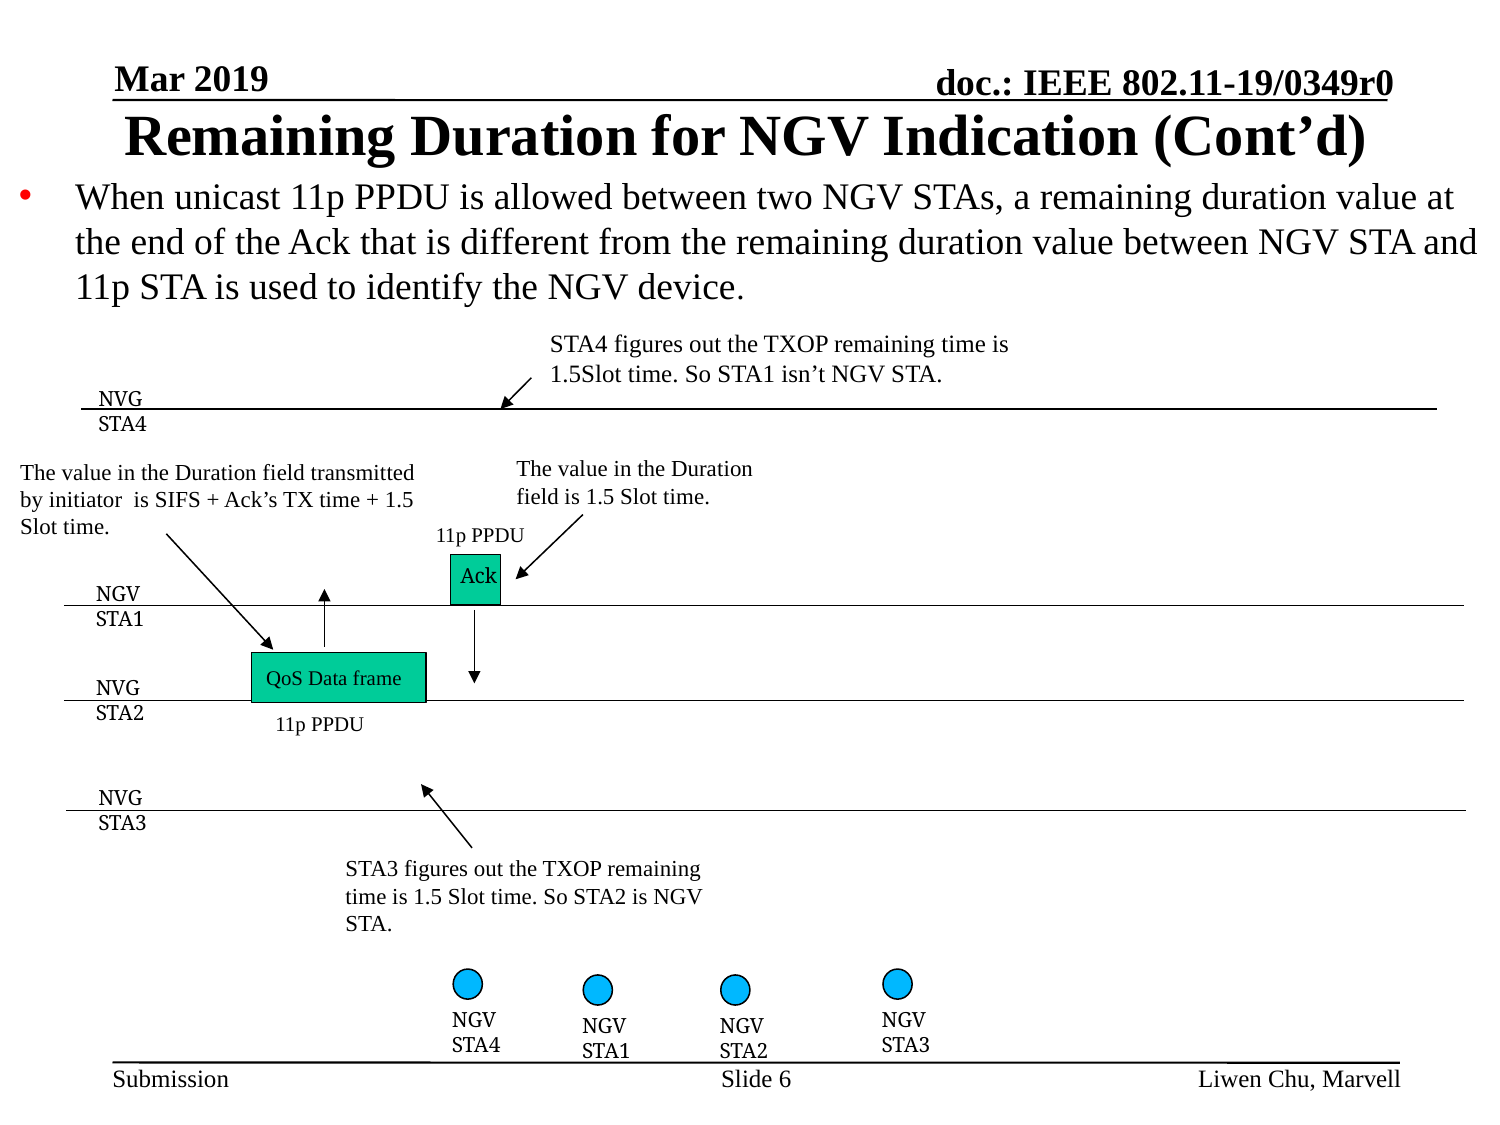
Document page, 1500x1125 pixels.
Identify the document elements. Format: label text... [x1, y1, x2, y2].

text_box NVG STA2 [81, 667, 189, 699]
title Remaining Duration for NGV Indication (Cont’d) [0, 62, 1495, 202]
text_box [515, 514, 584, 580]
text_box 11p STA1 [56, 547, 160, 613]
text_box [583, 974, 613, 1005]
text_box [274, 652, 427, 657]
text_box Ack [445, 555, 532, 596]
text_box NGV STA2 [704, 1005, 813, 1070]
text_box [882, 969, 913, 999]
text_box NVG STA3 [83, 777, 192, 809]
text_box NVG STA2 [81, 709, 189, 733]
text_box NGV STA4 [437, 999, 545, 1064]
text_box NVG STA4 [83, 378, 192, 408]
text_box QoS Data frame [251, 657, 427, 698]
slide_number Slide 6 [712, 1070, 800, 1123]
text_box [720, 974, 750, 1005]
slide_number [114, 54, 423, 100]
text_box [500, 377, 532, 410]
text_box [450, 596, 501, 604]
text_box The value in the Duration field transmitted by initiator is SIFS + Ack’s TX time + 1.5 Slot time. [5, 449, 434, 547]
footer Liwen Chu, Marvell [878, 1061, 1402, 1093]
text_box NGV STA3 [866, 999, 975, 1064]
text_box STA4 figures out the TXOP remaining time is 1.5Slot time. So STA1 isn’t NGV STA. [535, 320, 1025, 395]
text_box 11p PPDU [421, 514, 511, 554]
text_box NGV STA1 [567, 1005, 675, 1070]
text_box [420, 783, 473, 849]
text_box NVG STA3 [83, 818, 192, 843]
text_box NGV STA1 [81, 572, 160, 604]
text_box NGV STA1 [81, 613, 160, 638]
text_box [166, 533, 274, 650]
text_box [453, 969, 483, 999]
text_box The value in the Duration field is 1.5 Slot time. [501, 446, 775, 517]
text_box 11p PPDU [586, 517, 596, 554]
text_box 11p PPDU [260, 709, 436, 743]
text_box NVG STA4 [83, 418, 192, 443]
list When unicast 11p PPDU is allowed between two NGV STAs, a remaining duration value at the end of the Ack that is different from the remaining duration value between NGV STA and 11p STA is used to identify the NGV device. [3, 164, 1500, 326]
text_box NVG STA2 [56, 642, 164, 708]
text_box STA3 figures out the TXOP remaining time is 1.5 Slot time. So STA2 is NGV STA. [330, 846, 740, 944]
